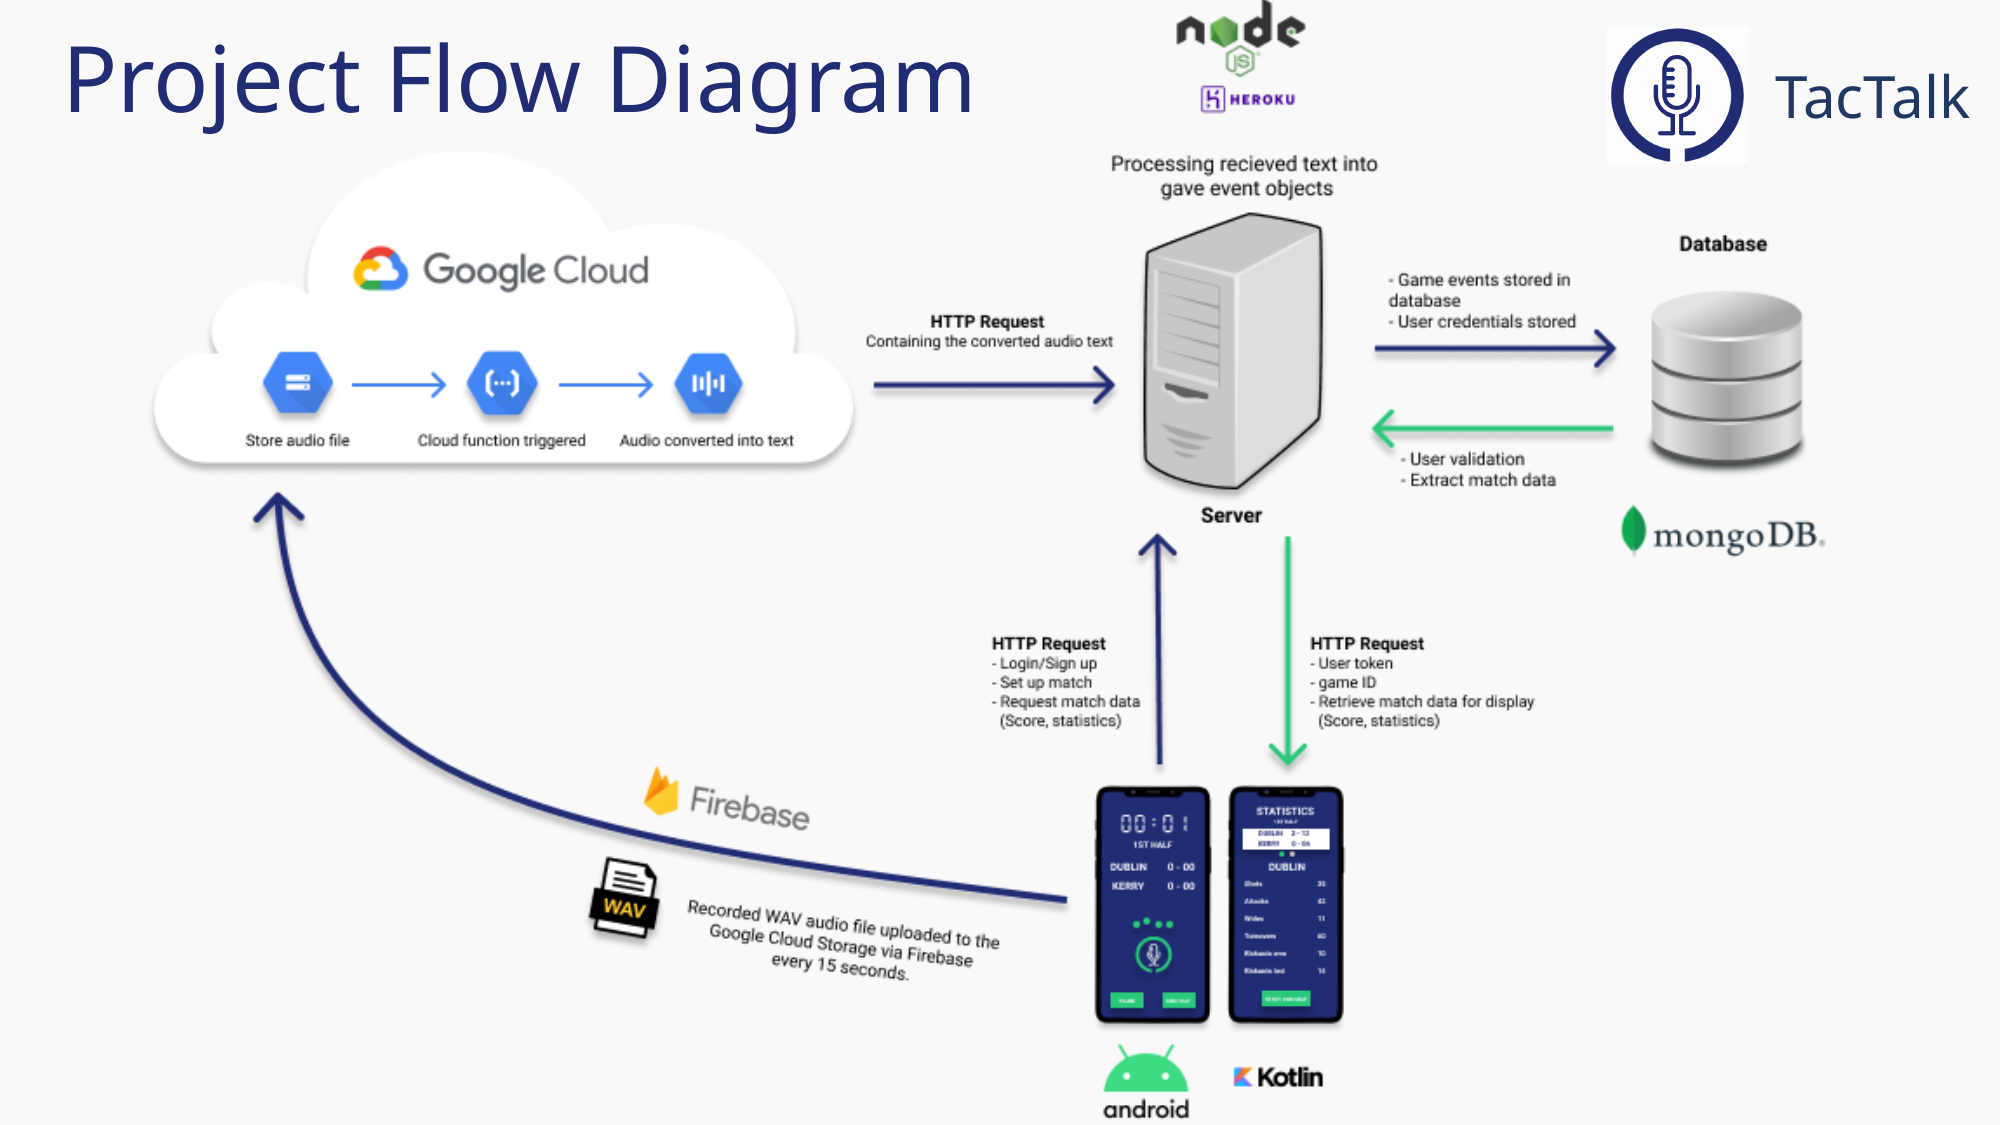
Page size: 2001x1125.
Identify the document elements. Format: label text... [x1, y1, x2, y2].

text_box TacTalk [1853, 52, 1986, 138]
title Project Flow Diagram [47, 0, 147, 192]
picture [147, 0, 1853, 1125]
